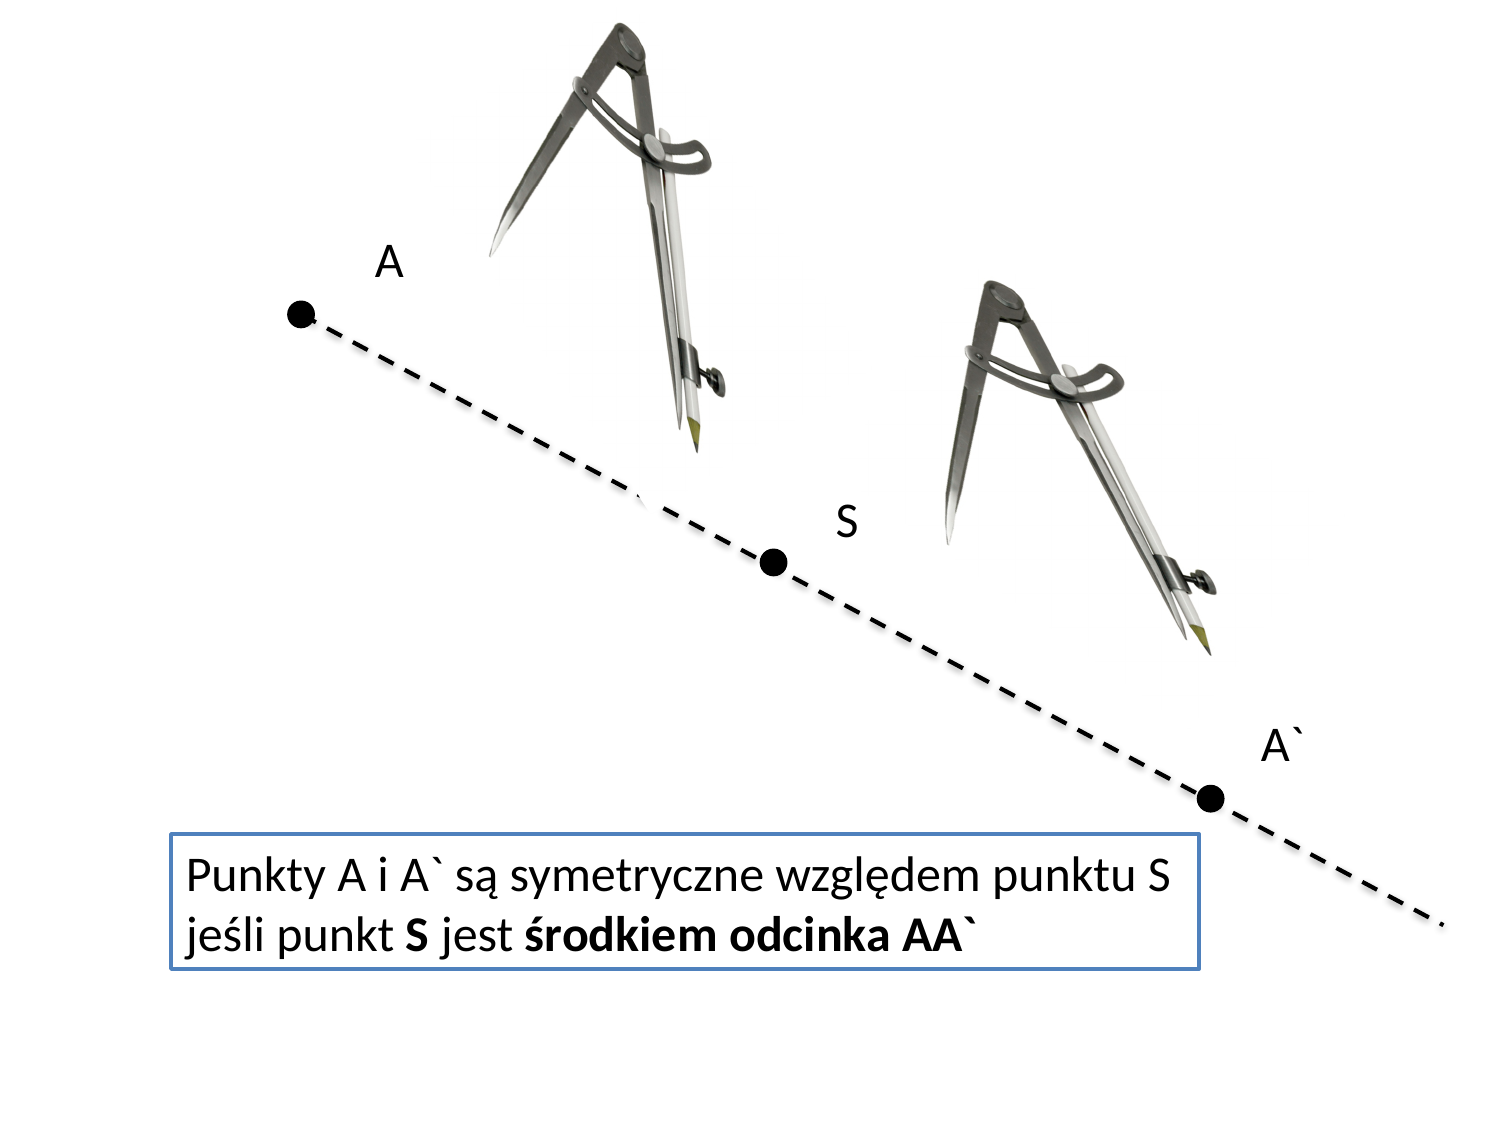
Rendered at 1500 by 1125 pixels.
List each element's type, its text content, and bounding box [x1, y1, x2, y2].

picture [408, 1, 860, 390]
picture [868, 359, 1310, 625]
text_box Punkty A i A` są symetryczne względem punktu S jeśli punkt S jest środkiem odcinka AA` [169, 832, 1201, 971]
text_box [300, 314, 1444, 926]
text_box A [360, 219, 413, 295]
text_box [287, 300, 315, 327]
picture [947, 256, 1067, 314]
